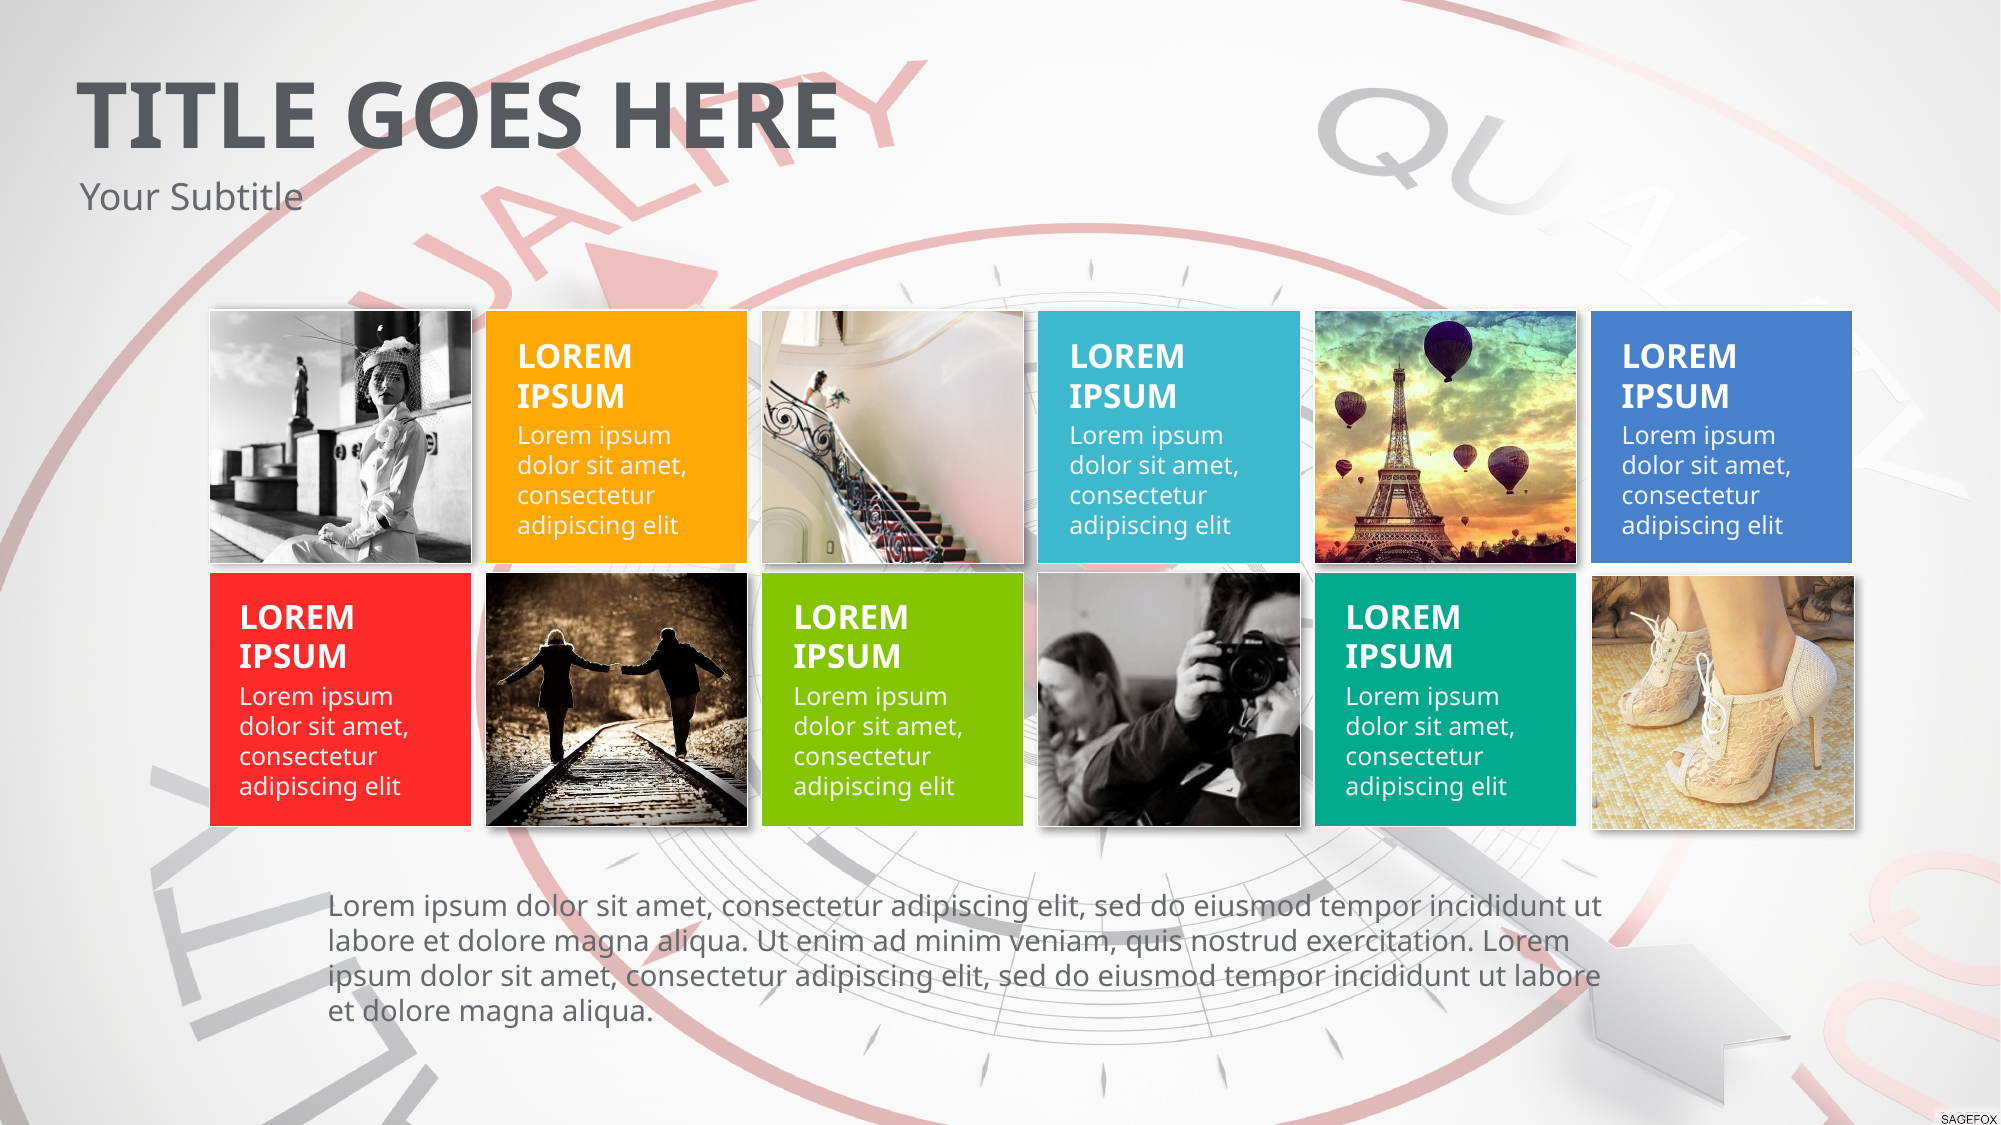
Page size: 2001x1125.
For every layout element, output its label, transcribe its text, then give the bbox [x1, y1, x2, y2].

text_box [208, 309, 473, 565]
text_box Lorem ipsum dolor sit amet, consectetur adipiscing elit, sed do eiusmod tempor incididunt ut labore et dolore magna aliqua. Ut enim ad minim veniam, quis nostrud exercitation. Lorem ipsum dolor sit amet, consectetur adipiscing elit, sed do eiusmod tempor incididunt ut labore et dolore magna aliqua. [312, 879, 1649, 1035]
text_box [1590, 309, 1853, 564]
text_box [485, 309, 748, 564]
text_box [761, 309, 1025, 565]
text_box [209, 572, 472, 827]
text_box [1037, 309, 1301, 564]
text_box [60, 49, 1020, 227]
text_box [1313, 309, 1577, 565]
text_box [1037, 572, 1301, 828]
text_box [761, 572, 1024, 827]
text_box [485, 572, 749, 828]
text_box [1313, 572, 1577, 827]
picture [1938, 1114, 1999, 1125]
text_box [1591, 574, 1855, 830]
